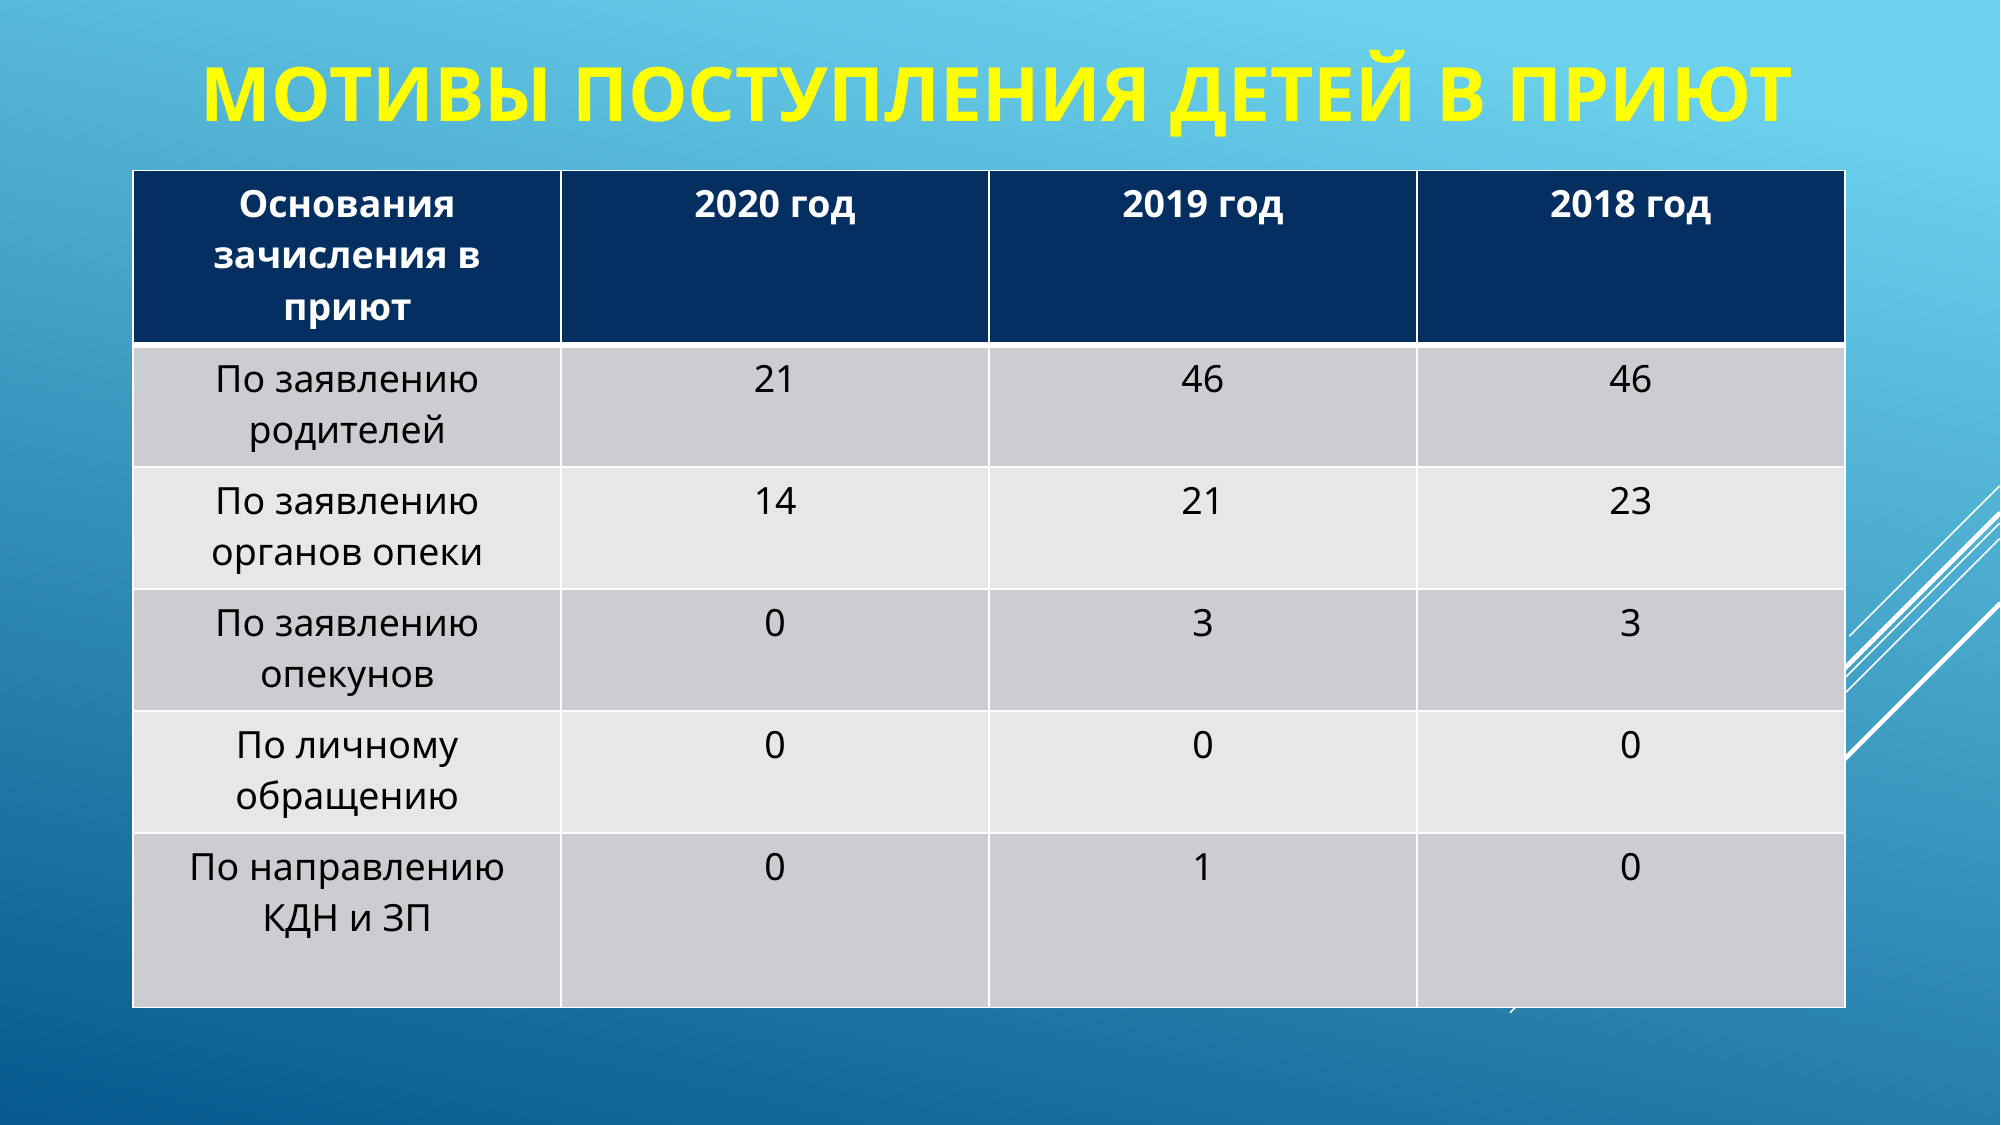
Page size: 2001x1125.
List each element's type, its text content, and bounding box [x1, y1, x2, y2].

table_cell По заявлению опекунов [134, 590, 560, 710]
table_cell 46 [1418, 348, 1844, 466]
table_cell 14 [562, 468, 988, 588]
table_cell 0 [562, 712, 988, 832]
table_cell По заявлению родителей [134, 348, 560, 466]
table_cell 3 [1418, 590, 1844, 710]
table_header 2020 год [562, 171, 988, 342]
table_cell По личному обращению [134, 712, 560, 832]
table_cell 46 [990, 348, 1416, 466]
table_cell 21 [562, 348, 988, 466]
table_cell По заявлению органов опеки [134, 468, 560, 588]
table_header Основания зачисления в приют [134, 171, 560, 342]
table_cell 0 [562, 834, 988, 1007]
table_header 2019 год [990, 171, 1416, 342]
table_cell 0 [562, 590, 988, 710]
table_header 2018 год [1418, 171, 1844, 342]
table_cell 0 [990, 712, 1416, 832]
table_cell 0 [1418, 712, 1844, 832]
table_cell 1 [990, 834, 1416, 1007]
table_cell 0 [1418, 834, 1844, 1007]
table_cell 23 [1418, 468, 1844, 588]
table_cell 3 [990, 590, 1416, 710]
table_cell По направлению КДН и ЗП [134, 834, 560, 1007]
table_cell 21 [990, 468, 1416, 588]
title Мотивы поступления детей в приют [50, 14, 1945, 170]
